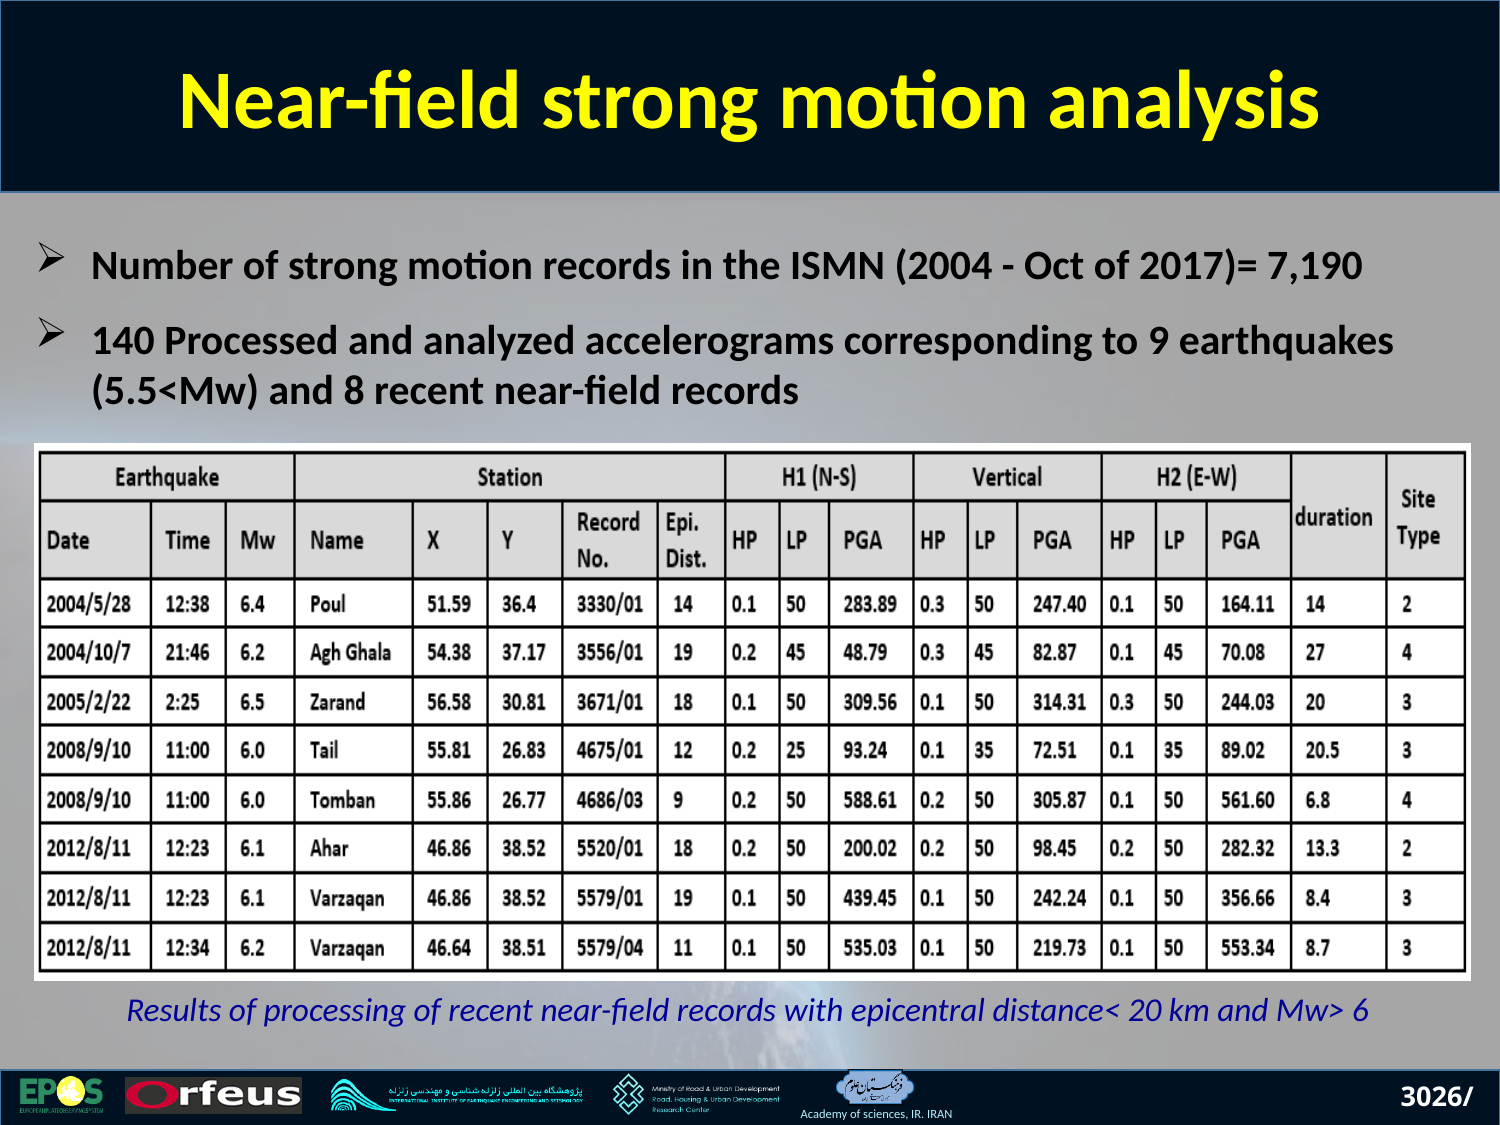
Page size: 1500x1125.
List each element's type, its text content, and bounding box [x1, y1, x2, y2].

text_box Number of strong motion records in the ISMN (2004 - Oct of 2017)= 7,190 140 Processed and analyzed accelerograms corresponding to 9 earthquakes (5.5<Mw) and 8 recent near-field records [20, 230, 1471, 421]
picture [329, 1076, 589, 1112]
text_box [0, 1069, 832, 1125]
picture [125, 1077, 302, 1114]
picture [832, 1065, 917, 1108]
text_box [1492, 1069, 1500, 1125]
text_box [0, 0, 1500, 193]
picture [609, 1073, 784, 1115]
text_box [0, 193, 1500, 1069]
text_box [917, 1069, 1383, 1125]
text_box Results of processing of recent near-field records with epicentral distance< 20 km and Mw> 6 [76, 981, 1392, 1035]
picture [20, 1076, 103, 1113]
picture [34, 443, 1471, 981]
text_box Academy of sciences, IR. IRAN [773, 1098, 980, 1125]
text_box Near-field strong motion analysis [74, 38, 1426, 153]
slide_number /3026 [1383, 1067, 1492, 1125]
